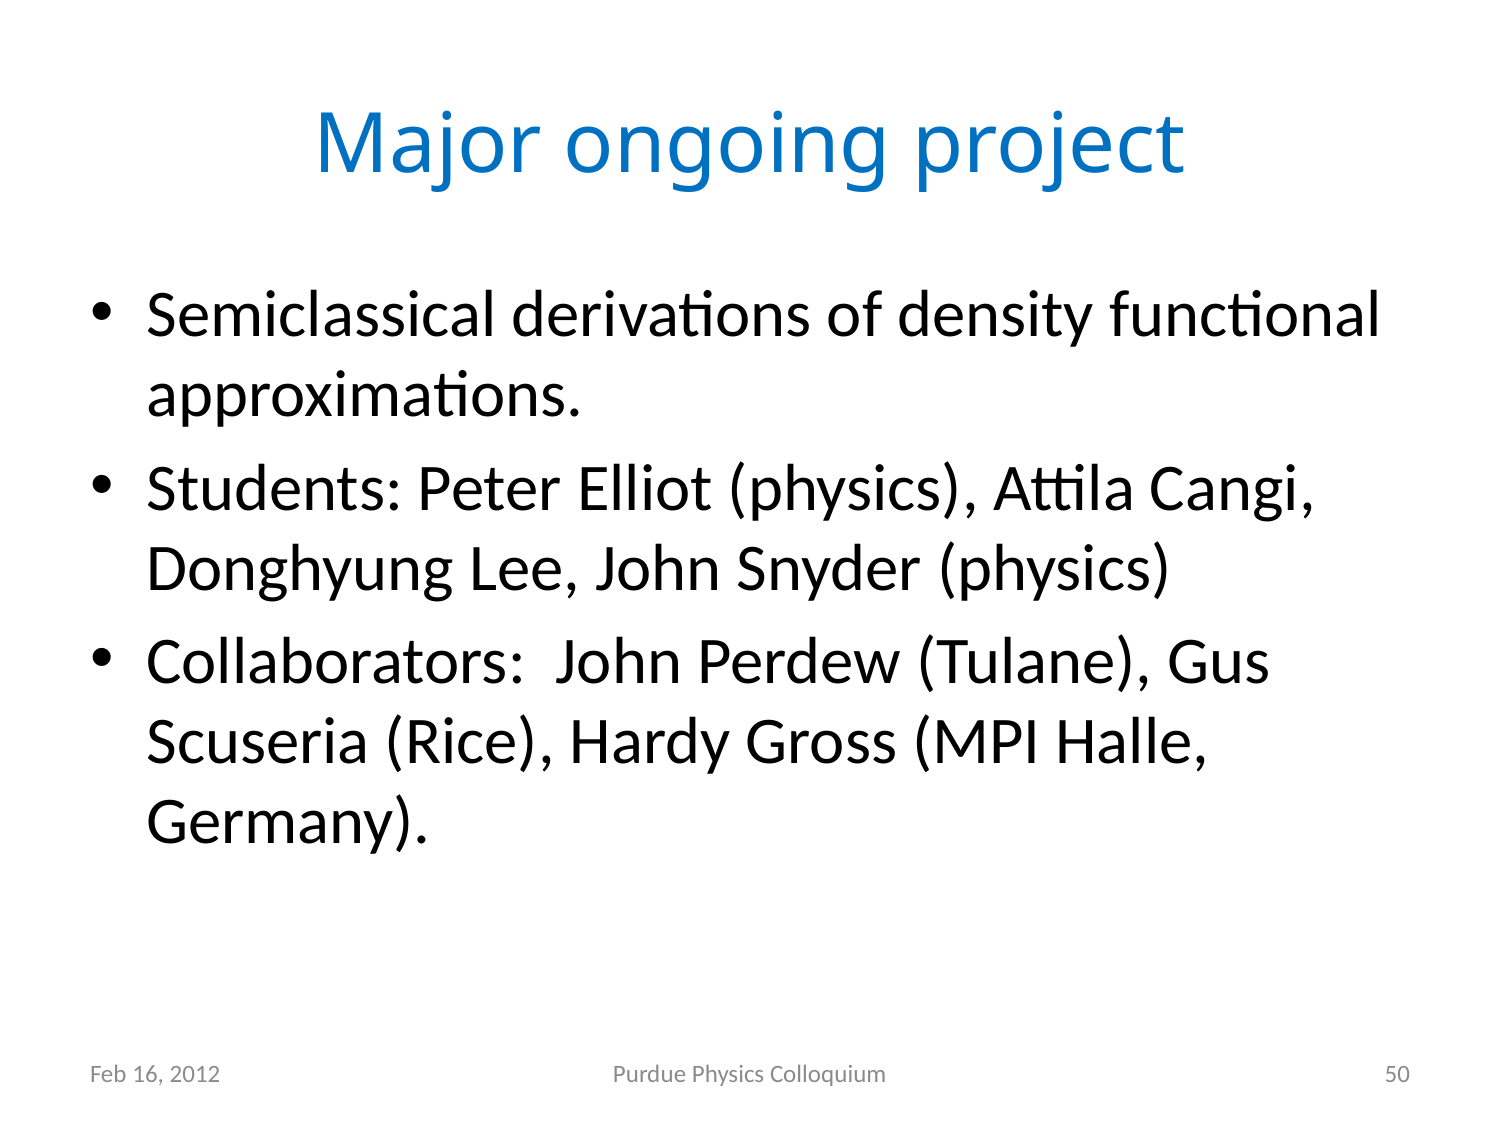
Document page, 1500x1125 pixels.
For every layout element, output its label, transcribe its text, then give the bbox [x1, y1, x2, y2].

slide_number 50 [1074, 1042, 1425, 1103]
list Semiclassical derivations of density functional approximations. Students: Peter Elliot (physics), Attila Cangi, Donghyung Lee, John Snyder (physics) Collaborators: John Perdew (Tulane), Gus Scuseria (Rice), Hardy Gross (MPI Halle, Germany). [75, 262, 1425, 1005]
footer Purdue Physics Colloquium [512, 1042, 988, 1103]
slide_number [75, 1042, 425, 1103]
title Major ongoing project [75, 45, 1425, 233]
